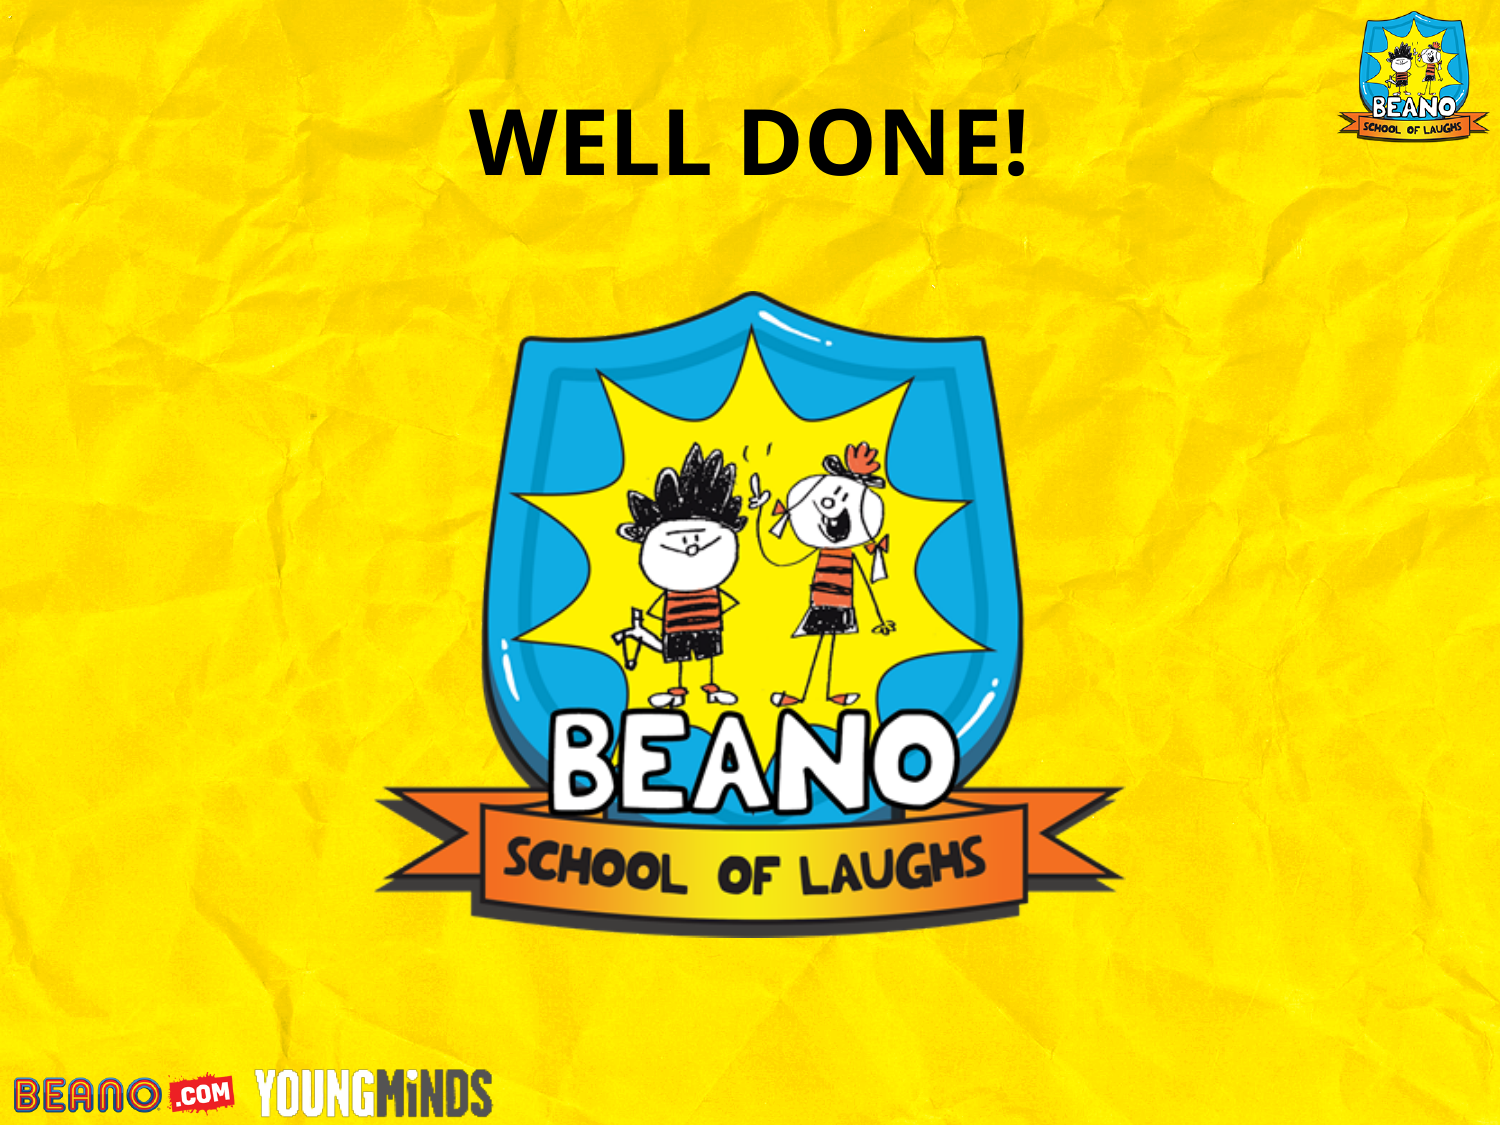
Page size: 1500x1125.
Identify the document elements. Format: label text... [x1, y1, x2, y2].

picture [0, 0, 1500, 1125]
text_box WELL DONE! [74, 45, 1425, 233]
